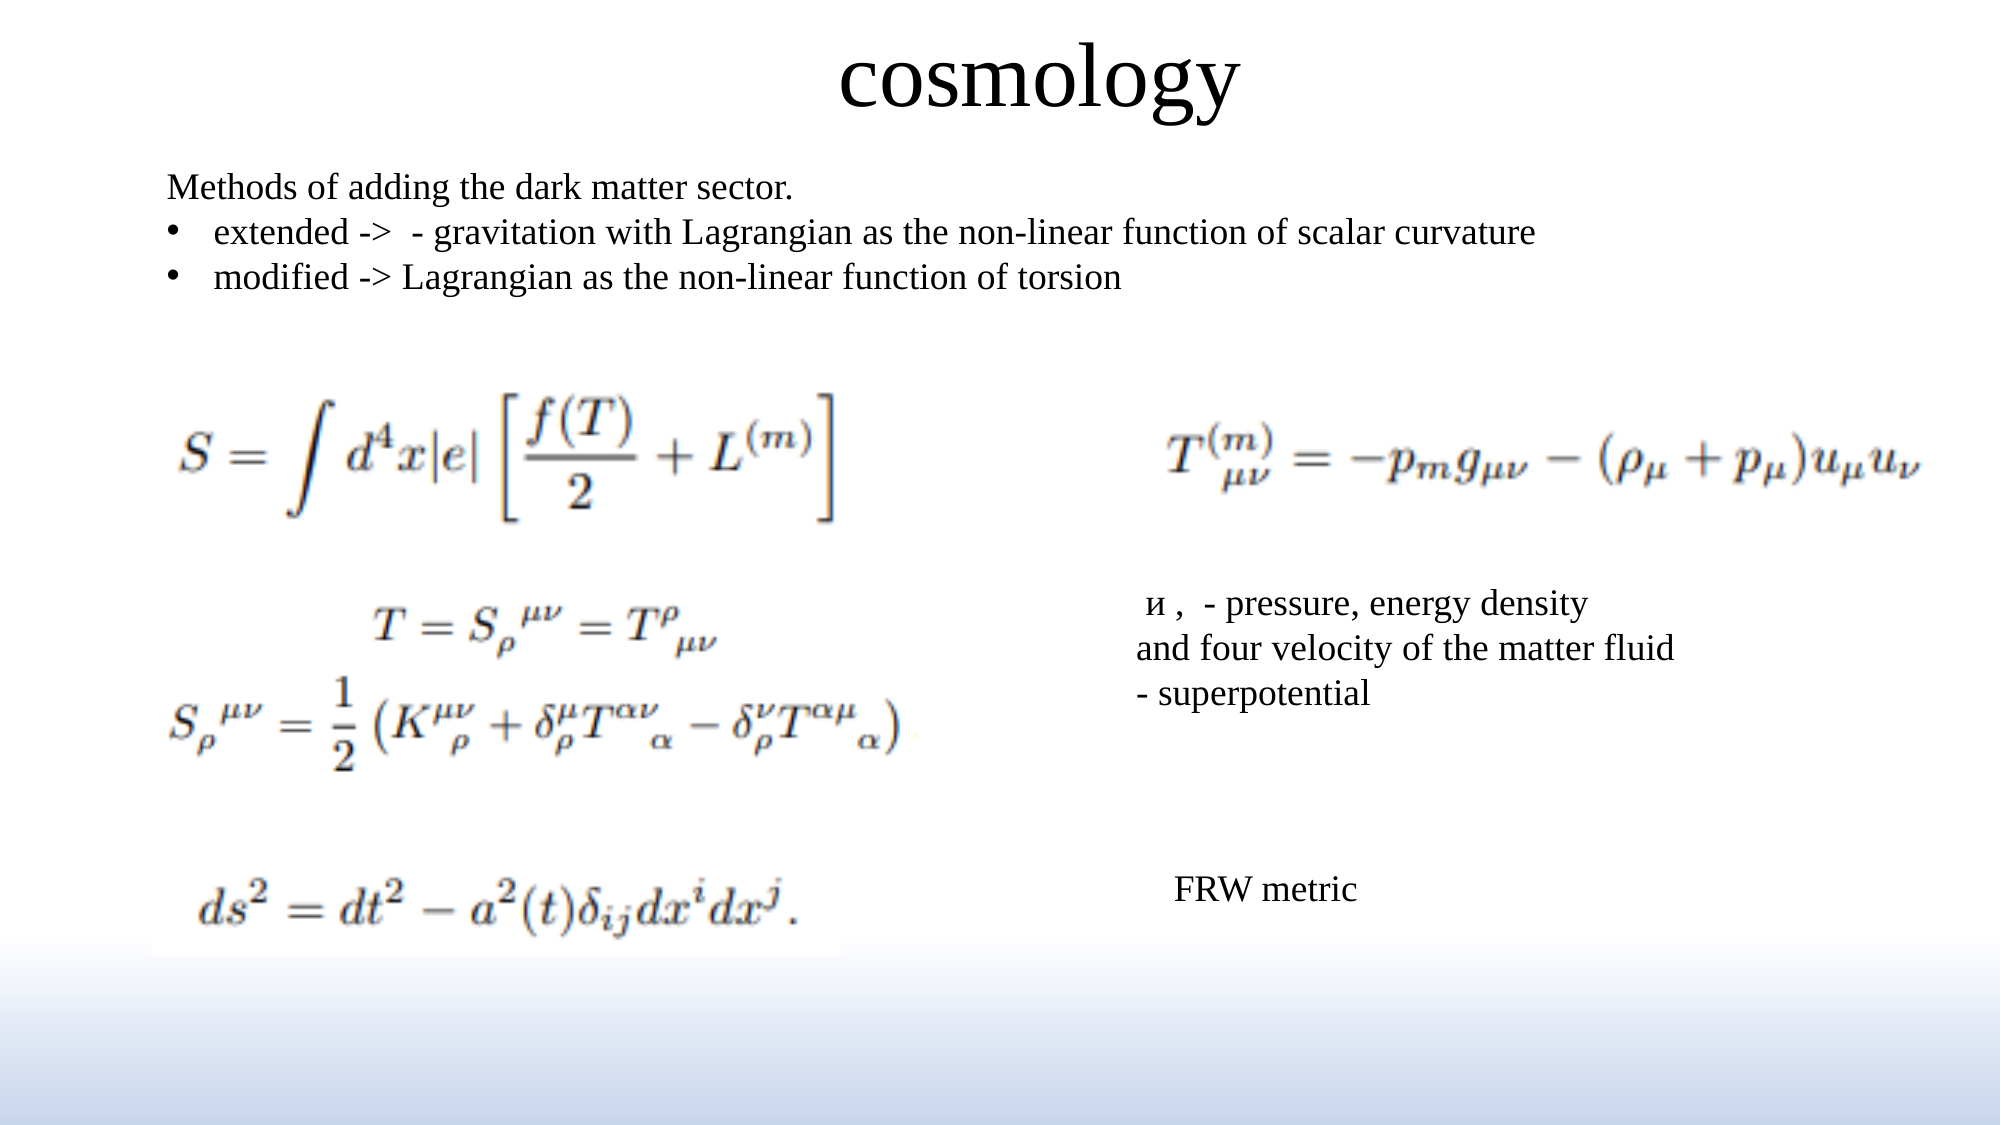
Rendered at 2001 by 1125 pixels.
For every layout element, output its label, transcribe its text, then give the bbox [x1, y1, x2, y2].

picture [151, 574, 917, 783]
picture [151, 817, 841, 956]
picture [154, 372, 847, 545]
text_box FRW metric [1159, 856, 1882, 917]
picture [1118, 372, 1964, 524]
